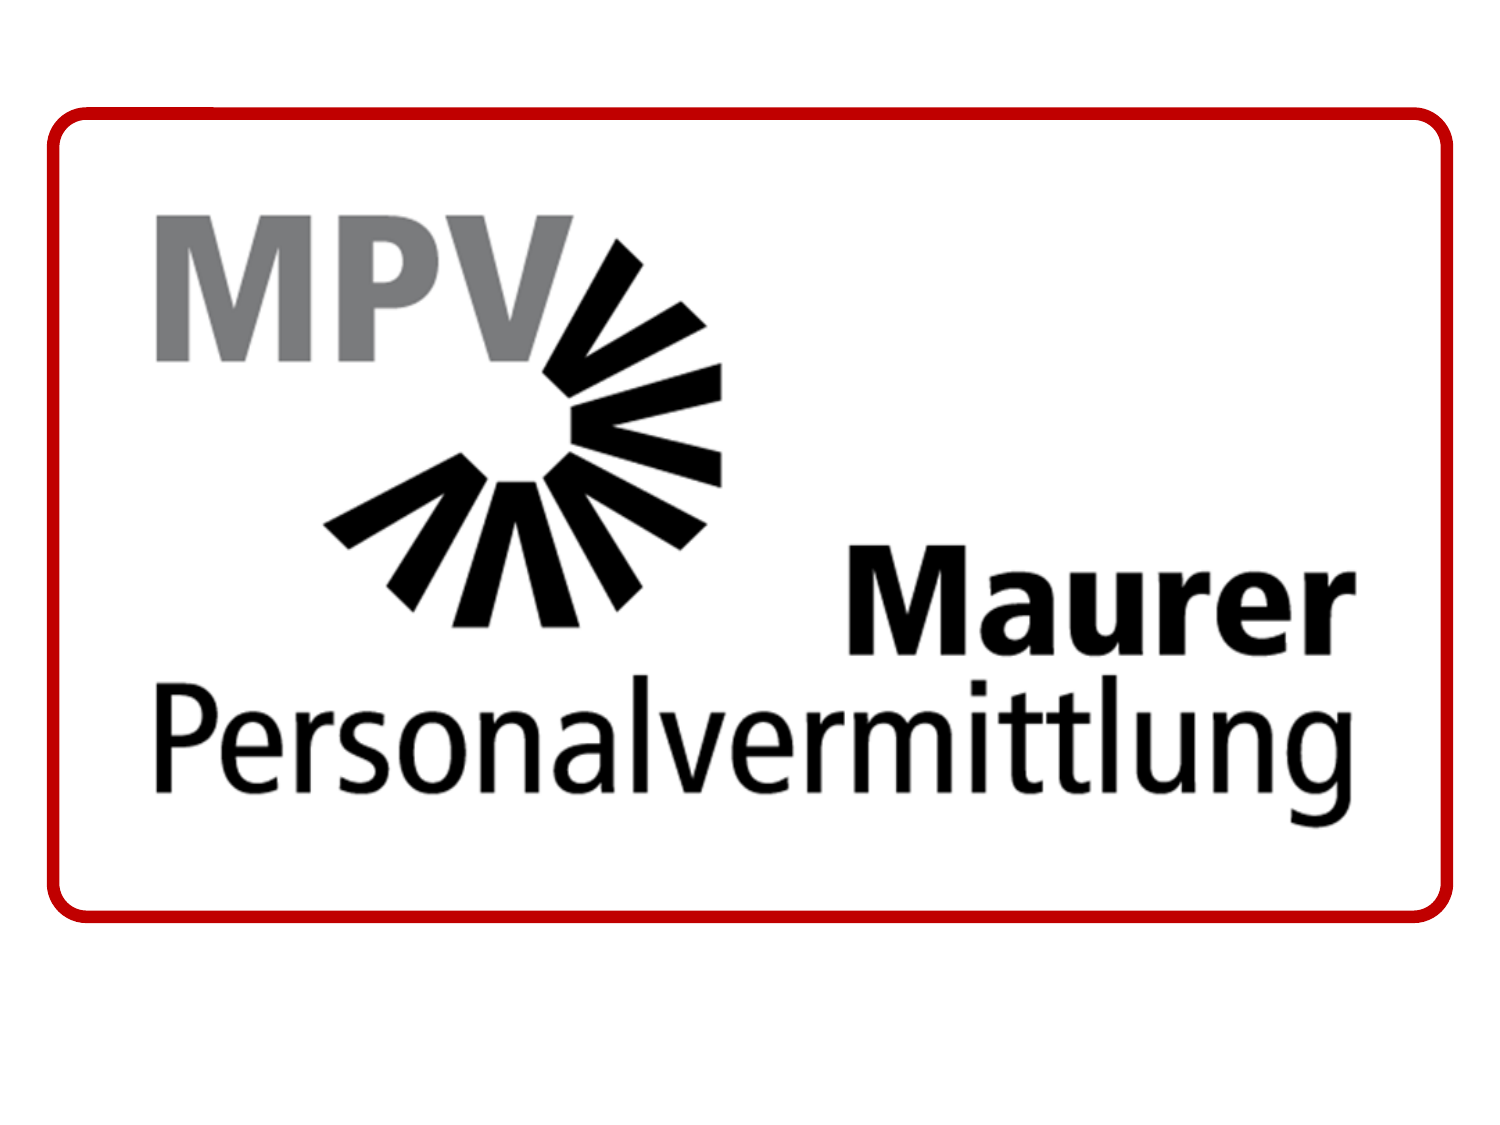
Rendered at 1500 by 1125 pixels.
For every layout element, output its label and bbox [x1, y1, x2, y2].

picture [53, 113, 1447, 917]
